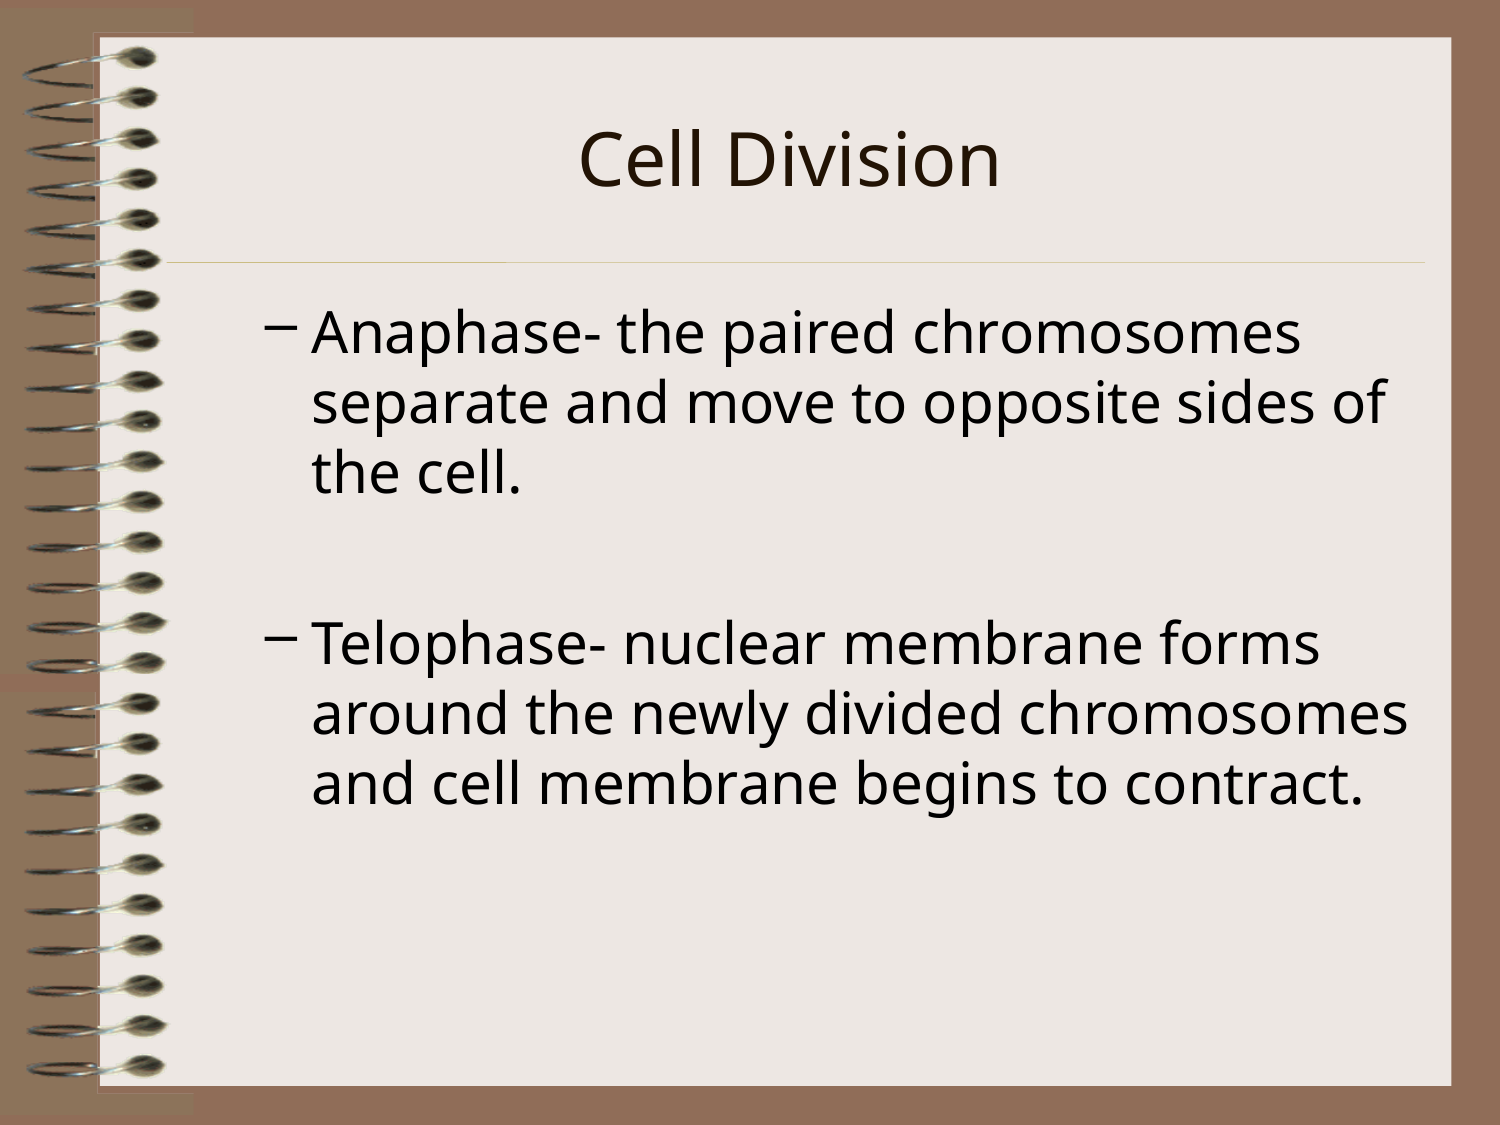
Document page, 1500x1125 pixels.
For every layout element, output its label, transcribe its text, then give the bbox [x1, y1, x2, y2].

list Anaphase- the paired chromosomes separate and move to opposite sides of the cell. Telophase- nuclear membrane forms around the newly divided chromosomes and cell membrane begins to contract. [174, 287, 1425, 963]
title Cell Division [174, 62, 1425, 250]
picture [0, 8, 194, 674]
picture [0, 692, 194, 1115]
